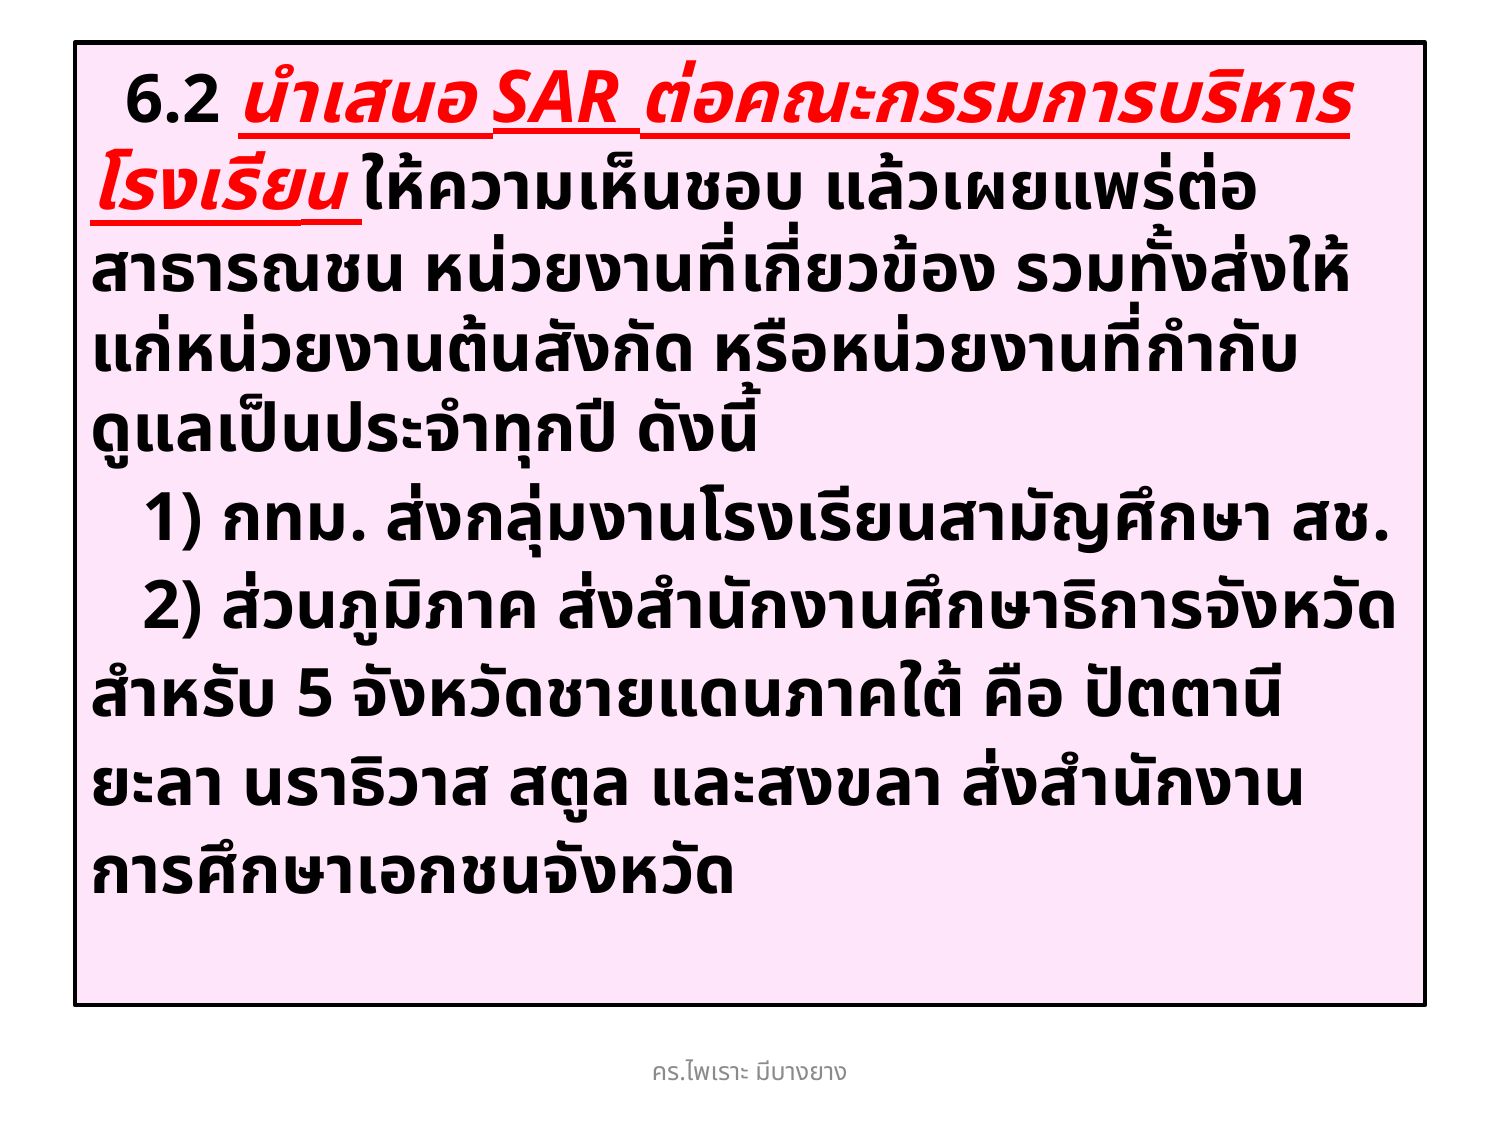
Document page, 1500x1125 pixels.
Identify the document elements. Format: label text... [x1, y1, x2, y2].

footer คร.ไพเราะ มีบางยาง [512, 1042, 988, 1103]
list 6.2 นำเสนอ SAR ต่อคณะกรรมการบริหารโรงเรียน ให้ความเห็นชอบ แล้วเผยแพร่ต่อสาธารณชน หน่วยงานที่เกี่ยวข้อง รวมทั้งส่งให้แก่หน่วยงานต้นสังกัด หรือหน่วยงานที่กำกับดูแลเป็นประจำทุกปี ดังนี้ 1) กทม. ส่งกลุ่มงานโรงเรียนสามัญศึกษา สช. 2) ส่วนภูมิภาค ส่งสำนักงานศึกษาธิการจังหวัด สำหรับ 5 จังหวัดชายแดนภาคใต้ คือ ปัตตานี ยะลา นราธิวาส สตูล และสงขลา ส่งสำนักงานการศึกษาเอกชนจังหวัด [75, 42, 1425, 1005]
